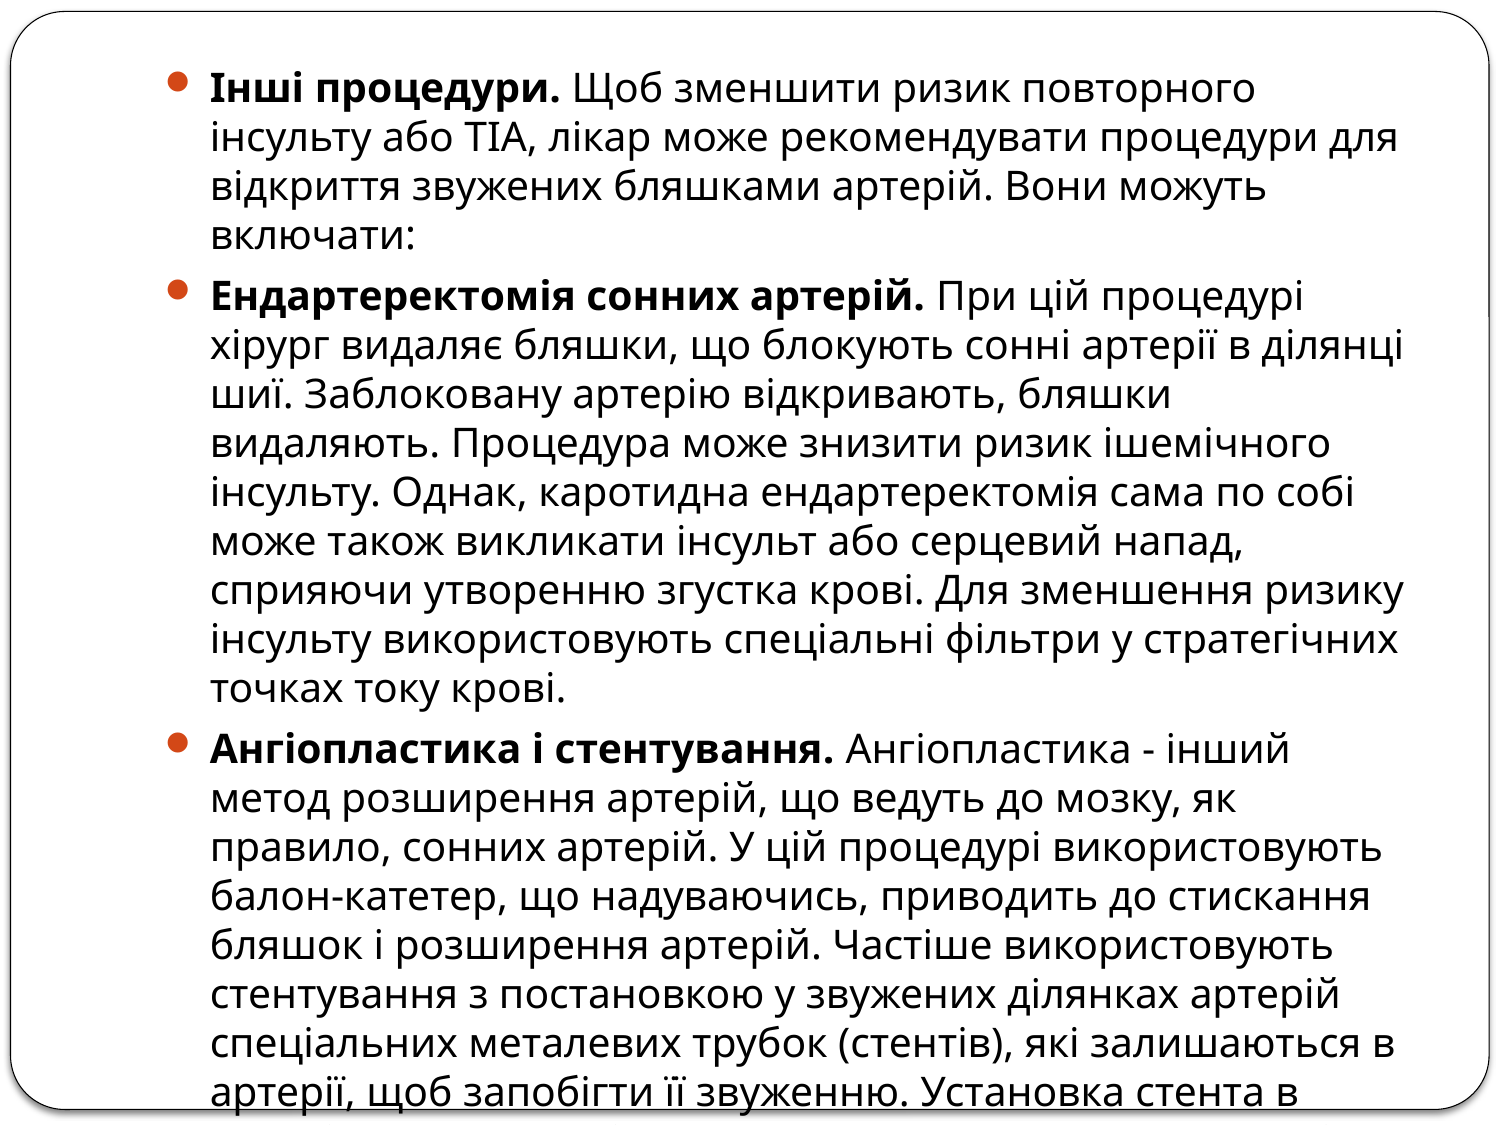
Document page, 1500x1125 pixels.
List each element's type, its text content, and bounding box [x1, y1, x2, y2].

list Інші процедури. Щоб зменшити ризик повторного інсульту або ТІА, лікар може рекомендувати процедури для відкриття звужених бляшками артерій. Вони можуть включати: Ендартеректомія сонних артерій. При цій процедурі хірург видаляє бляшки, що блокують сонні артерії в ділянці шиї. Заблоковану артерію відкривають, бляшки видаляють. Процедура може знизити ризик ішемічного інсульту. Однак, каротидна ендартеректомія сама по собі може також викликати інсульт або серцевий напад, сприяючи утворенню згустка крові. Для зменшення ризику інсульту використовують спеціальні фільтри у стратегічних точках току крові. Ангіопластика і стентування. Ангіопластика - інший метод розширення артерій, що ведуть до мозку, як правило, сонних артерій. У цій процедурі використовують балон-катетер, що надуваючись, приводить до стискання бляшок і розширення артерій. Частіше використовують стентування з постановкою у звужених ділянках артерій спеціальних металевих трубок (стентів), які залишаються в артерії, щоб запобігти її звуженню. Установка стента в артерії мозку (внутрішньочерепне стентування) аналогічне стентуванню сонних артерій. [150, 54, 1425, 1071]
